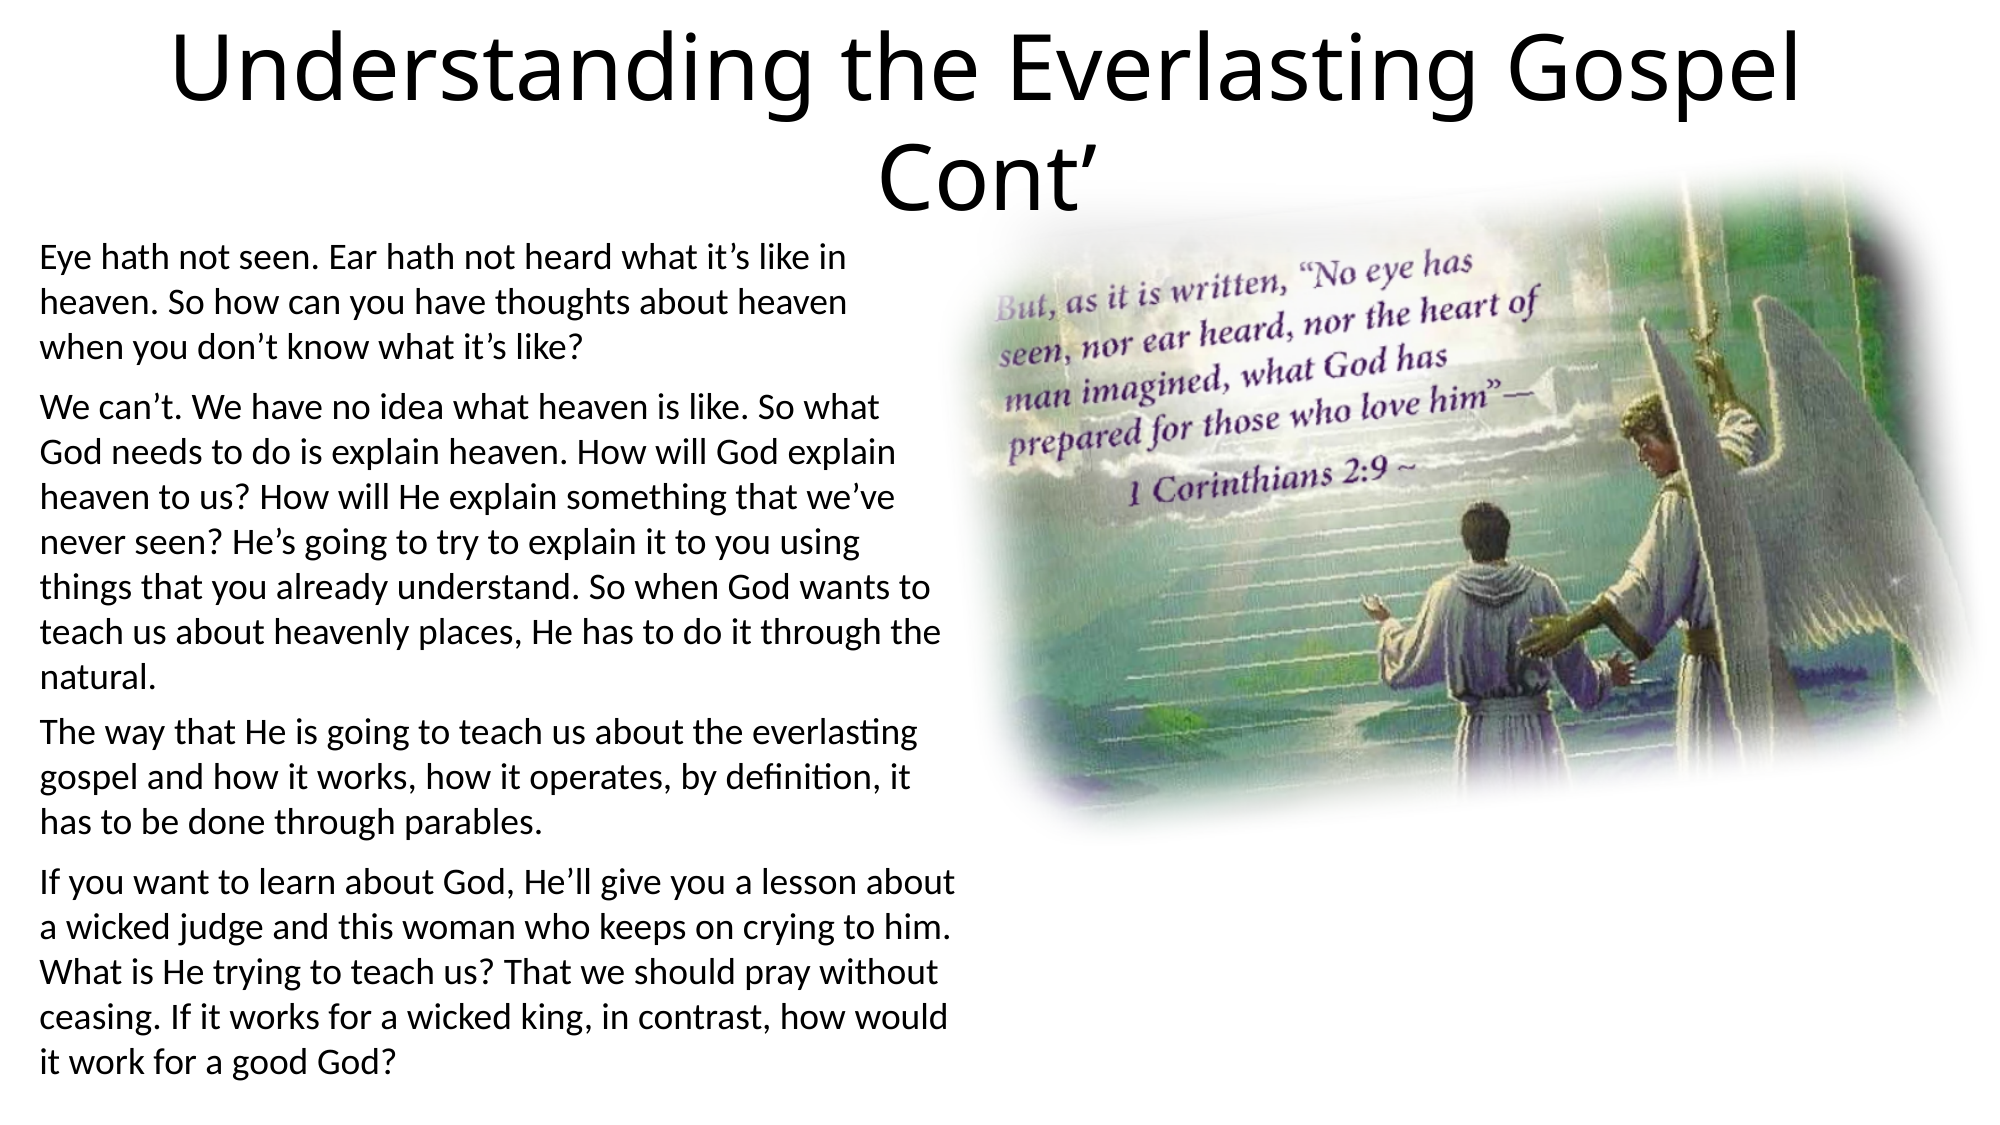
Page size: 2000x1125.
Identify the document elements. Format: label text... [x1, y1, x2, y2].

text_box Eye hath not seen. Ear hath not heard what it’s like in heaven. So how can you have thoughts about heaven when you don’t know what it’s like? [24, 224, 913, 374]
text_box If you want to learn about God, He’ll give you a lesson about a wicked judge and this woman who keeps on crying to him. What is He trying to teach us? That we should pray without ceasing. If it works for a wicked king, in contrast, how would it work for a good God? [24, 849, 988, 1090]
picture [953, 188, 1970, 809]
text_box We can’t. We have no idea what heaven is like. So what God needs to do is explain heaven. How will God explain heaven to us? How will He explain something that we’ve never seen? He’s going to try to explain it to you using things that you already understand. So when God wants to teach us about heavenly places, He has to do it through the natural. [24, 374, 948, 699]
title Understanding the Everlasting Gospel Cont’ [87, 24, 1887, 213]
text_box The way that He is going to teach us about the everlasting gospel and how it works, how it operates, by definition, it has to be done through parables. [24, 699, 975, 849]
